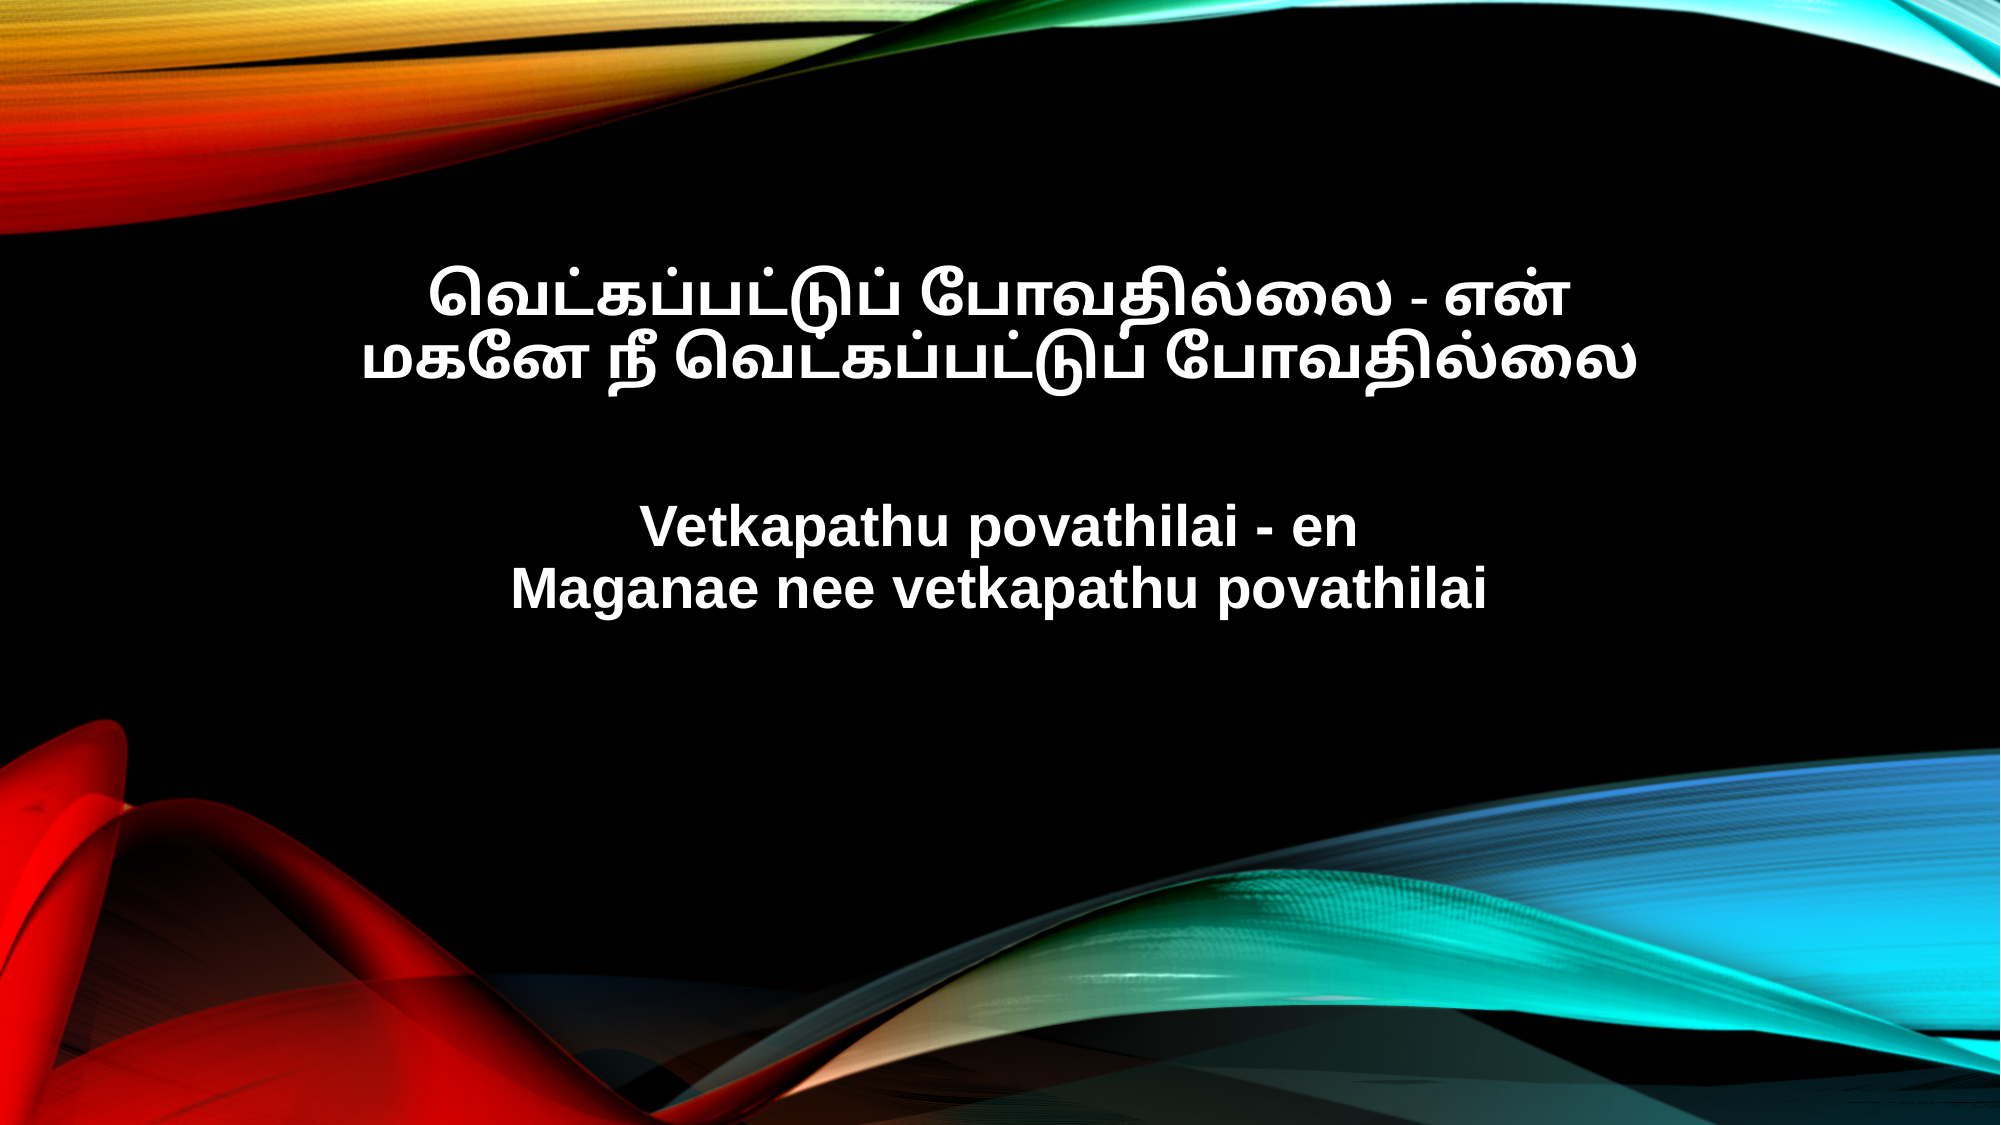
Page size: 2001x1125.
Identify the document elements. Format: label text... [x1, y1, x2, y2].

subtitle வெட்கப்பட்டுப் போவதில்லை - என் மகனே நீ வெட்கப்பட்டுப் போவதில்லை Vetkapathu povathilai - en Maganae nee vetkapathu povathilai [0, 0, 2000, 1125]
